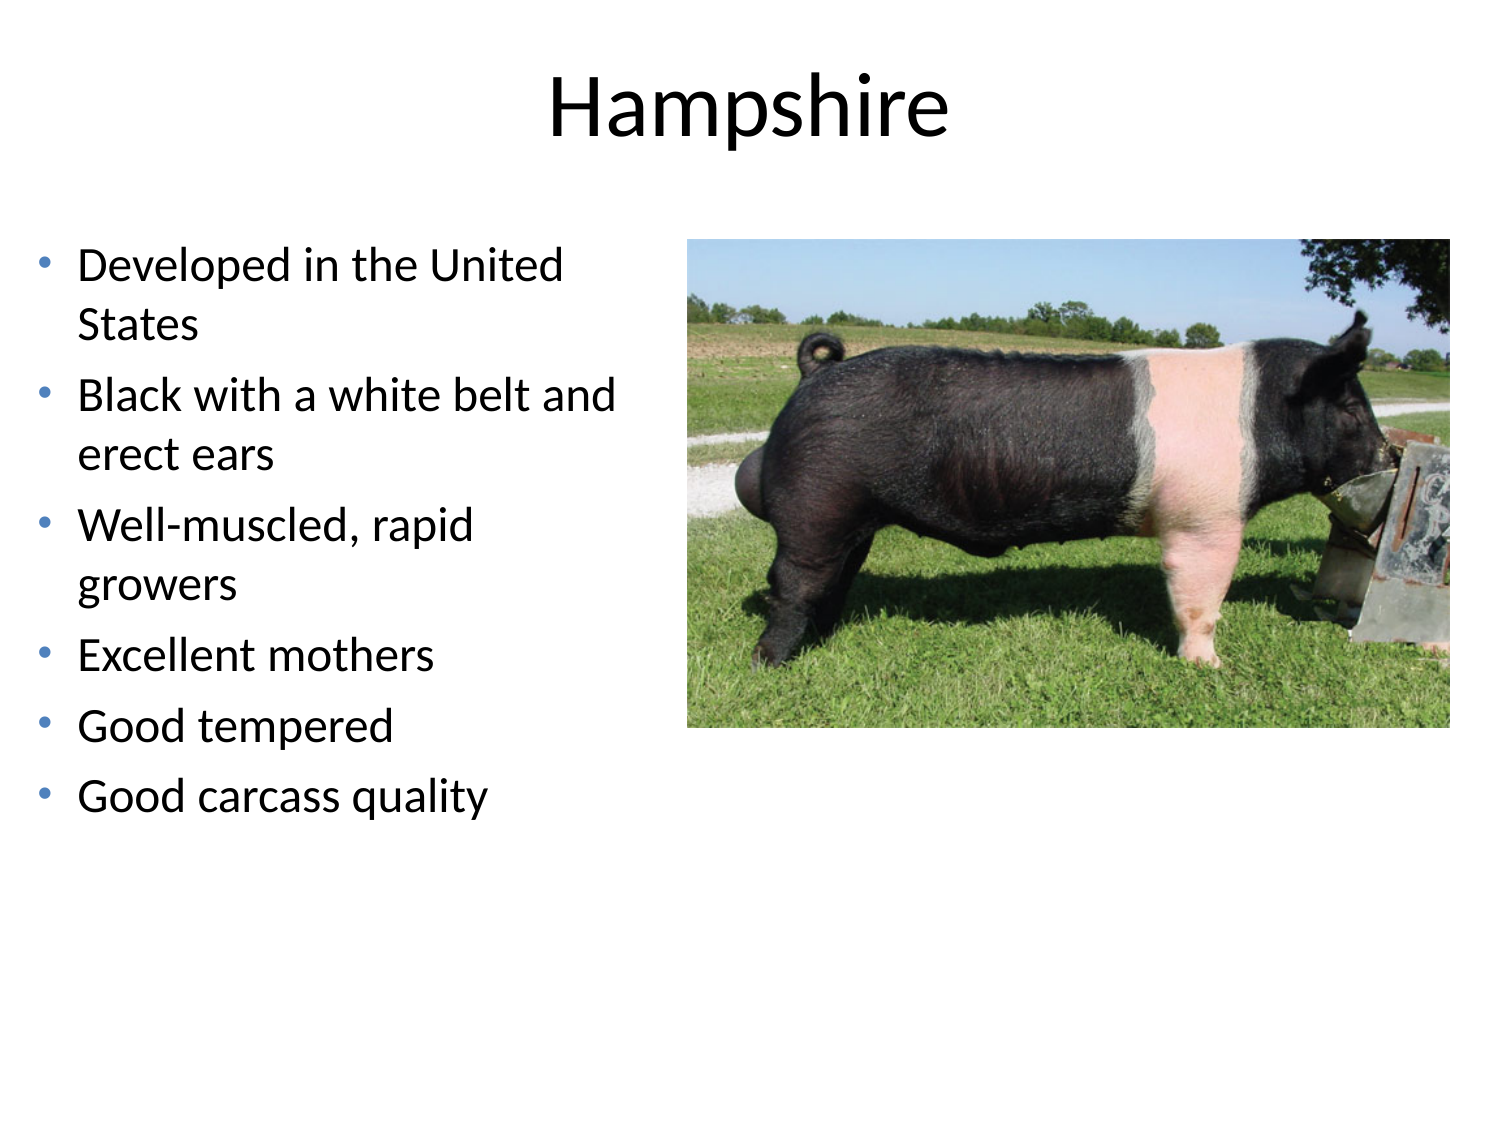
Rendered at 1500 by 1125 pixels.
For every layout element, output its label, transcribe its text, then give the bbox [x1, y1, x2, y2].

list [687, 239, 1451, 728]
title Hampshire [62, 24, 1438, 175]
text_box Developed in the United States Black with a white belt and erect ears Well-muscled, rapid growers Excellent mothers Good tempered Good carcass quality [37, 224, 625, 838]
